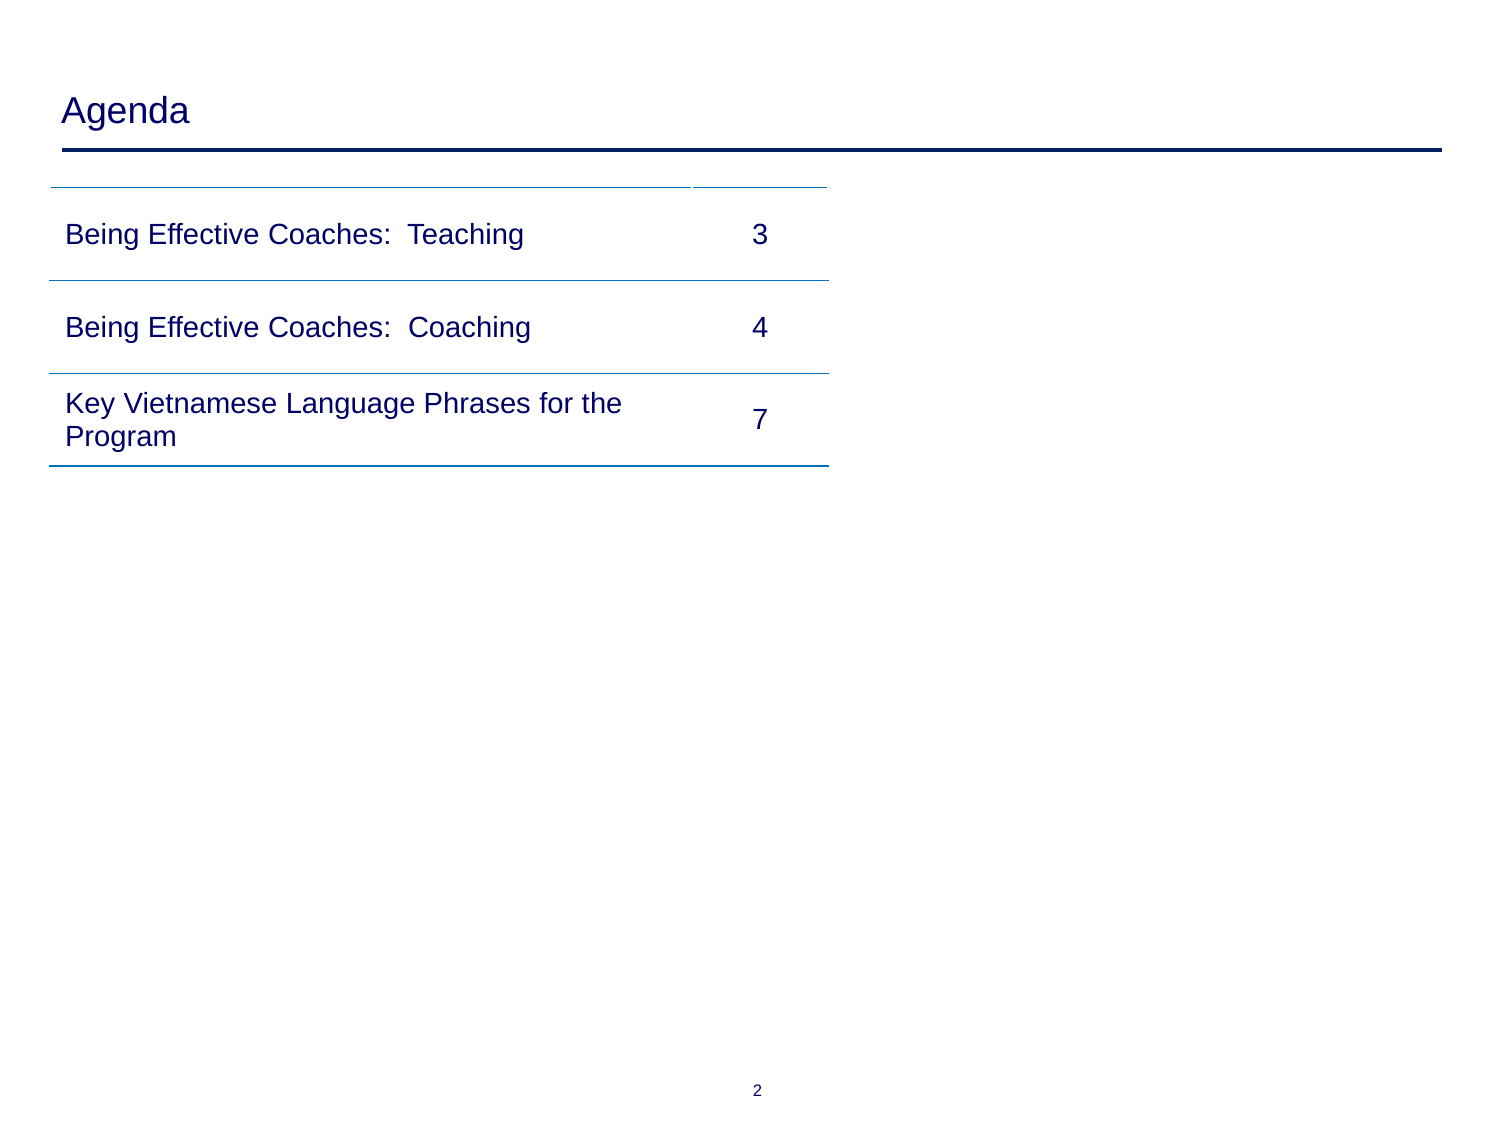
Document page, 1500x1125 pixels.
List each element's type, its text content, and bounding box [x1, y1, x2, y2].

title Agenda [53, 81, 1349, 141]
table_header Being Effective Coaches: Teaching [51, 188, 691, 280]
table_cell Key Vietnamese Language Phrases for the Program [51, 374, 691, 465]
table_cell 4 [693, 281, 827, 373]
table_header 3 [693, 188, 827, 280]
table_cell 7 [693, 374, 827, 465]
table_cell Being Effective Coaches: Coaching [51, 281, 691, 373]
